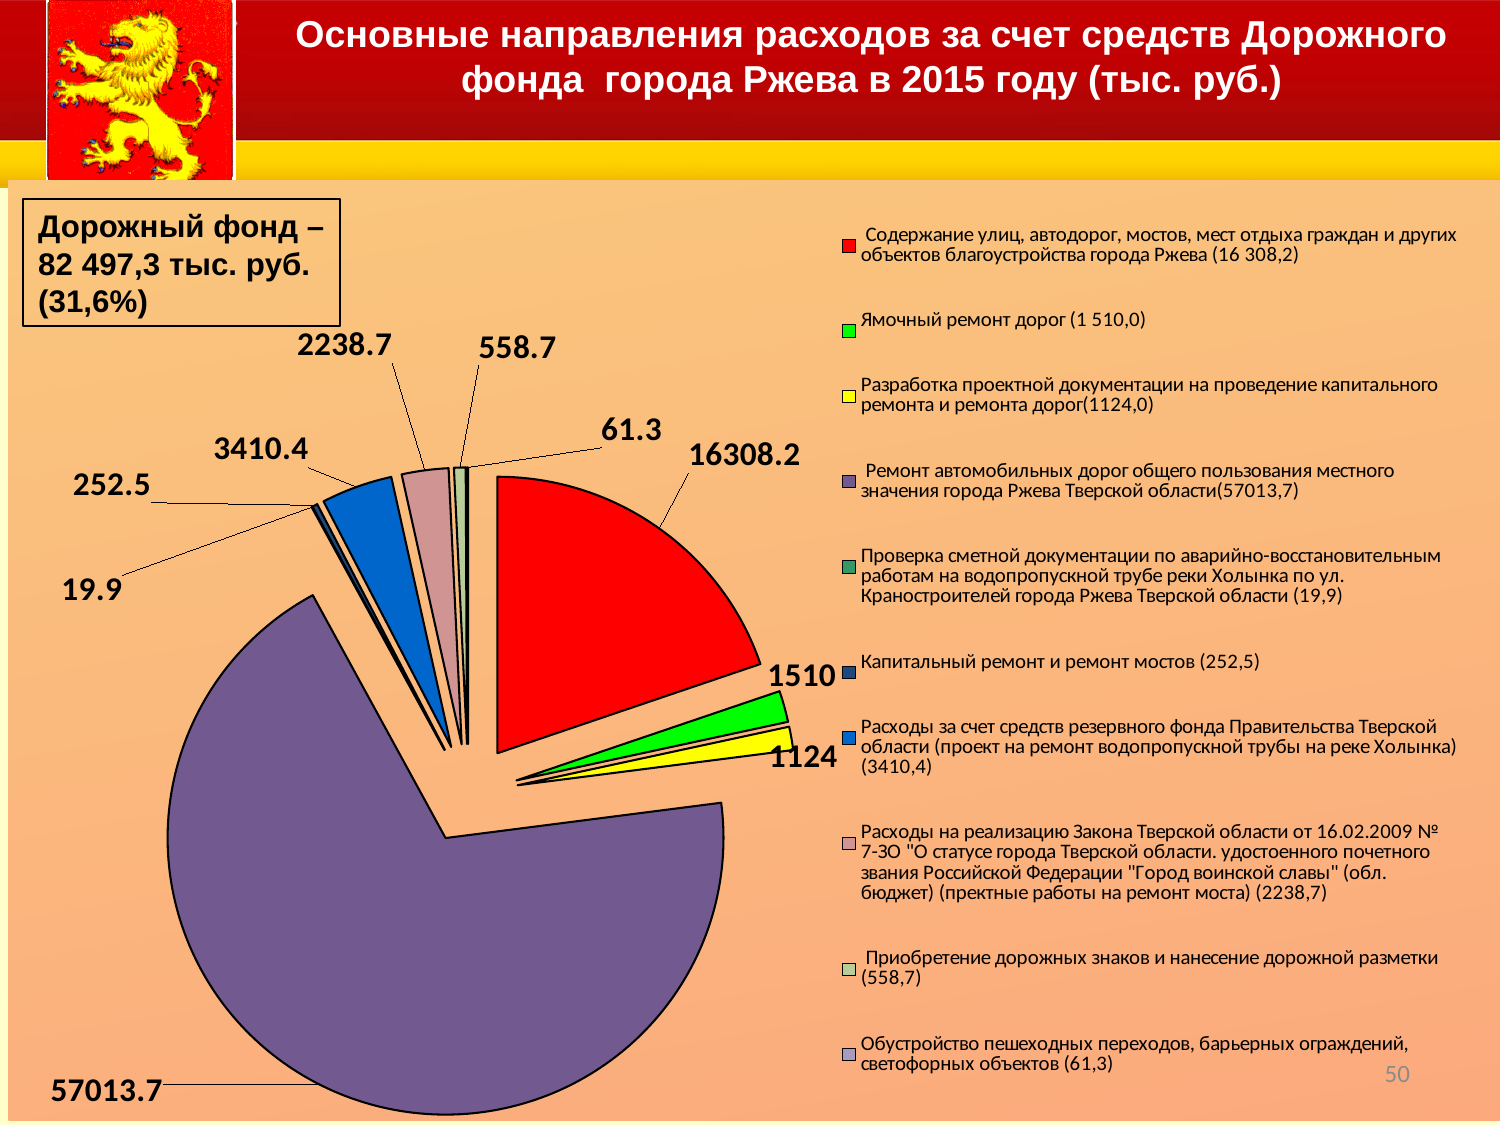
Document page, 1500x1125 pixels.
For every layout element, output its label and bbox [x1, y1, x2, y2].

chart [8, 180, 1500, 1125]
picture [0, 0, 1500, 188]
